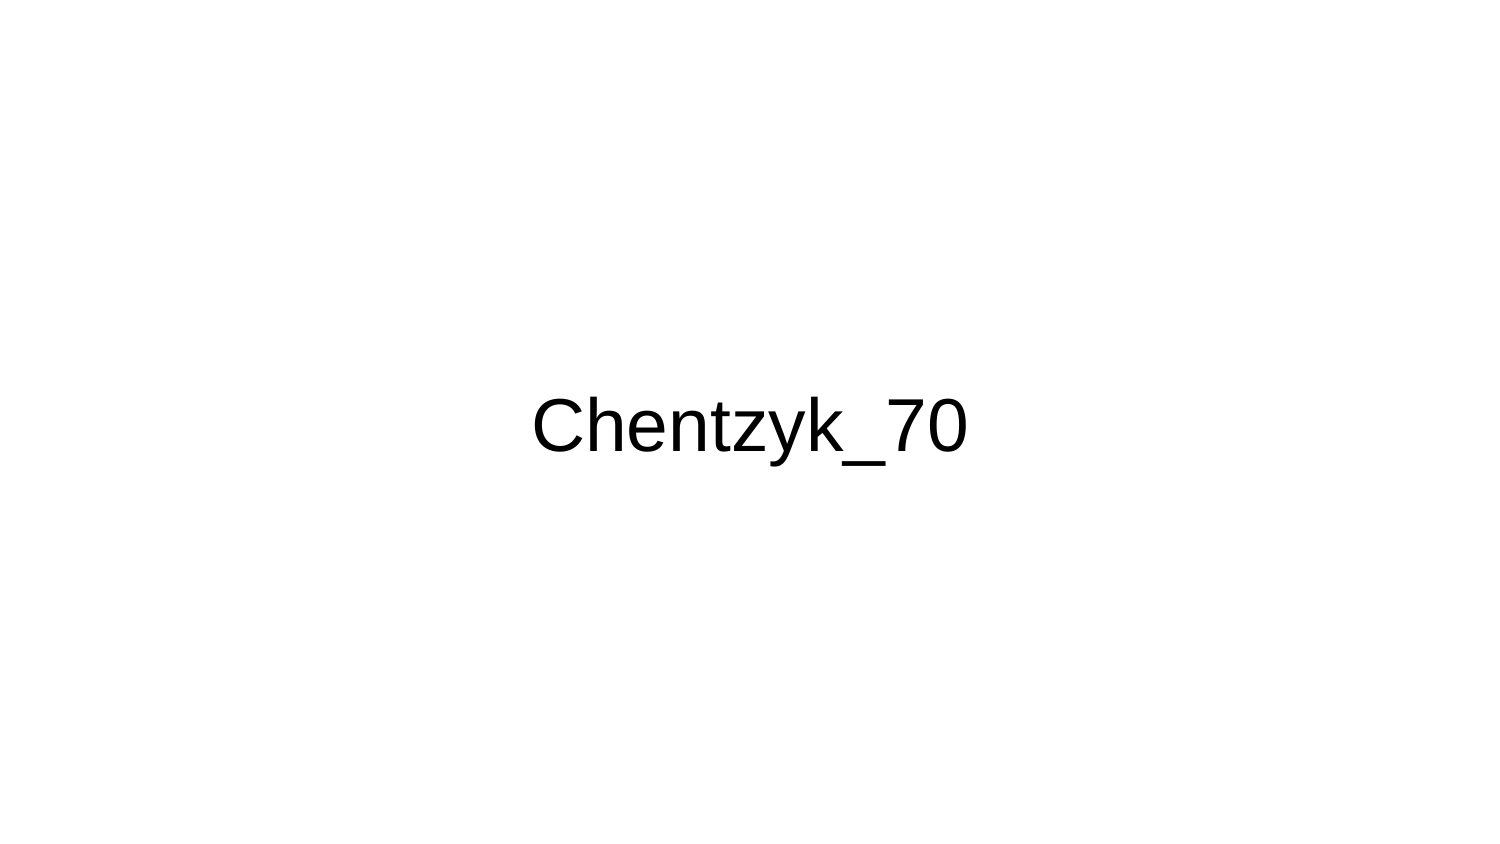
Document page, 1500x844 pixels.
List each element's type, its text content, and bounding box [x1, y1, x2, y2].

title Chentzyk_70 [51, 352, 1449, 491]
